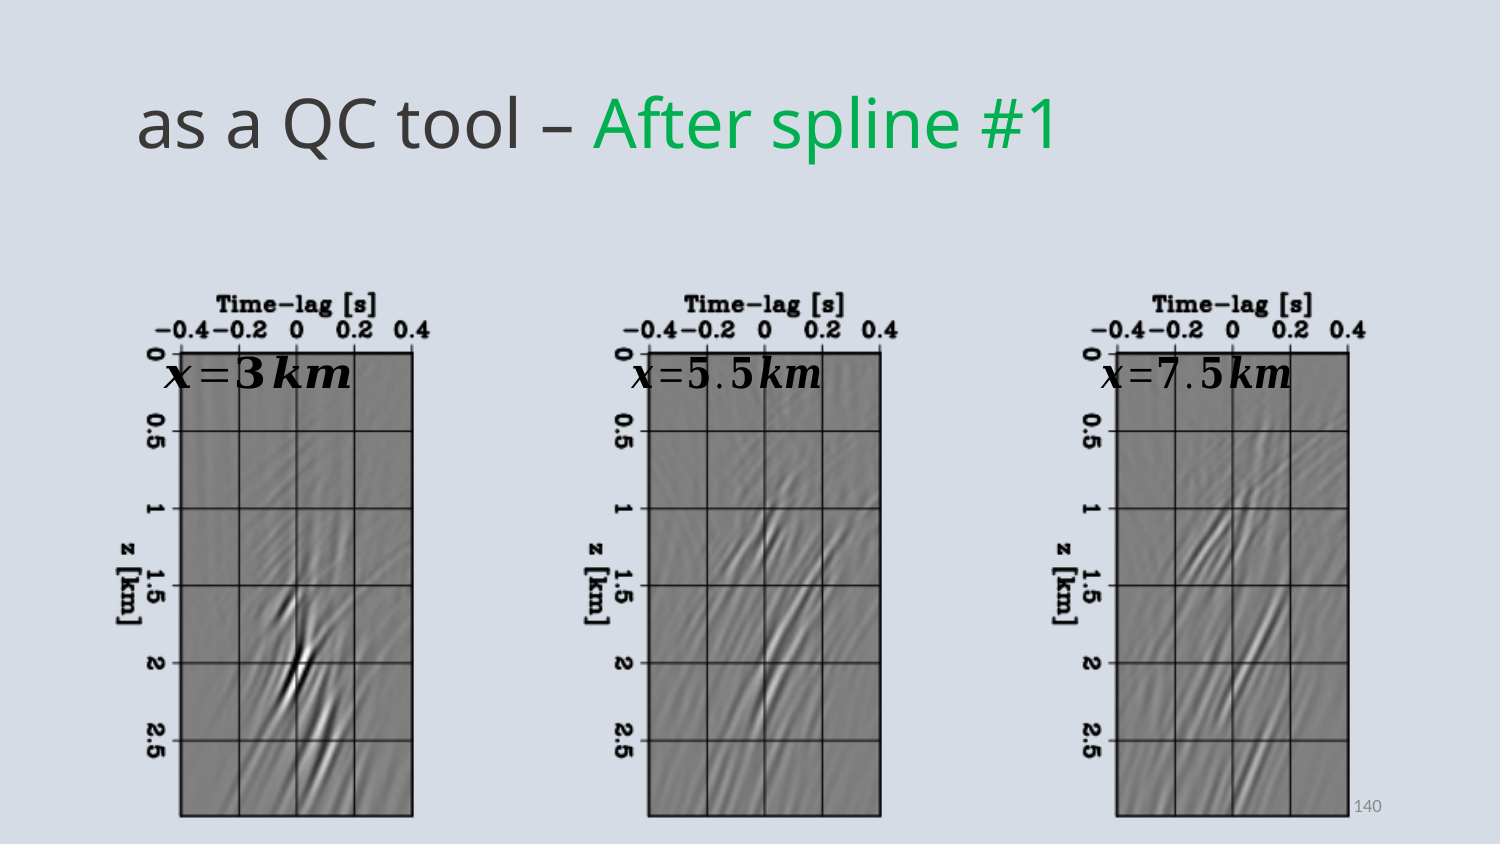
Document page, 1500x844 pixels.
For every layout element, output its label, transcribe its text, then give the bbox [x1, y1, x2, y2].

picture [103, 278, 441, 829]
picture [571, 278, 909, 829]
slide_number 140 [1377, 782, 1397, 827]
picture [1039, 278, 1377, 829]
